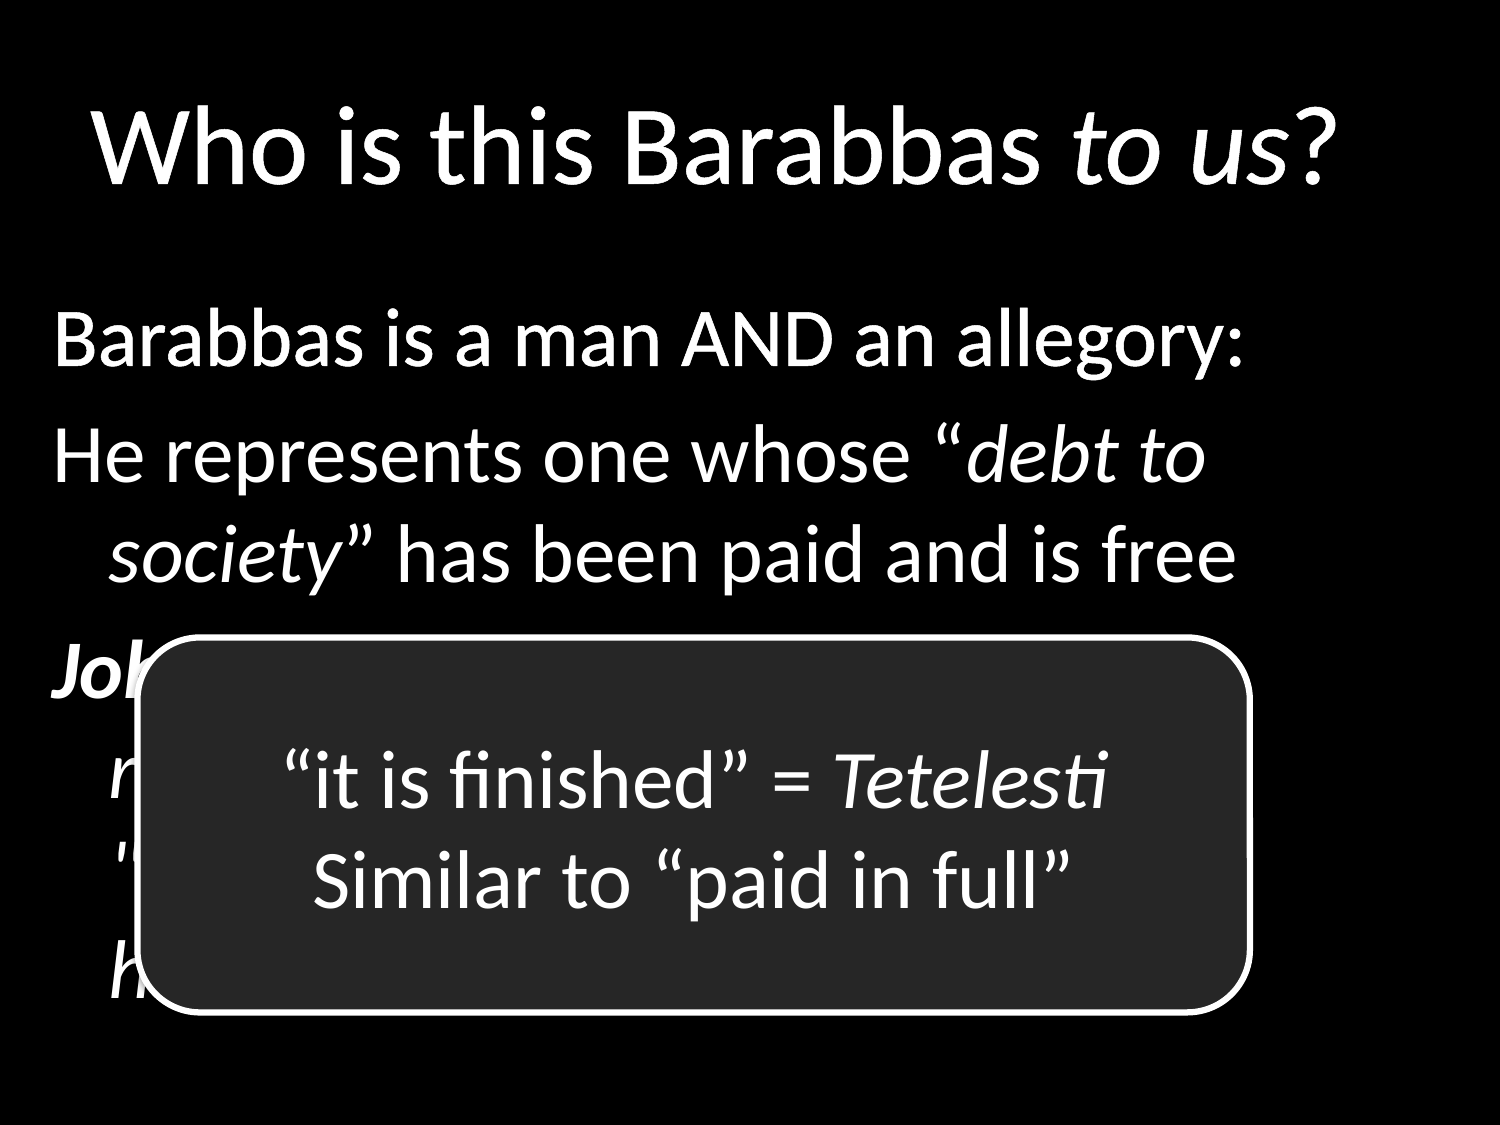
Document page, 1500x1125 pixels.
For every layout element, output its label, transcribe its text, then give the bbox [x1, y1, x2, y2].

list Barabbas is a man AND an allegory: He represents one whose “debt to society” has been paid and is free John 19:30 So when Jesus had received the sour wine, He said, "It is finished!" And bowing His head, He gave up His spirit. [37, 275, 1388, 1125]
text_box “it is finished” = Tetelesti Similar to “paid in full” [134, 634, 1254, 1016]
title Who is this Barabbas to us? [75, 45, 1425, 233]
